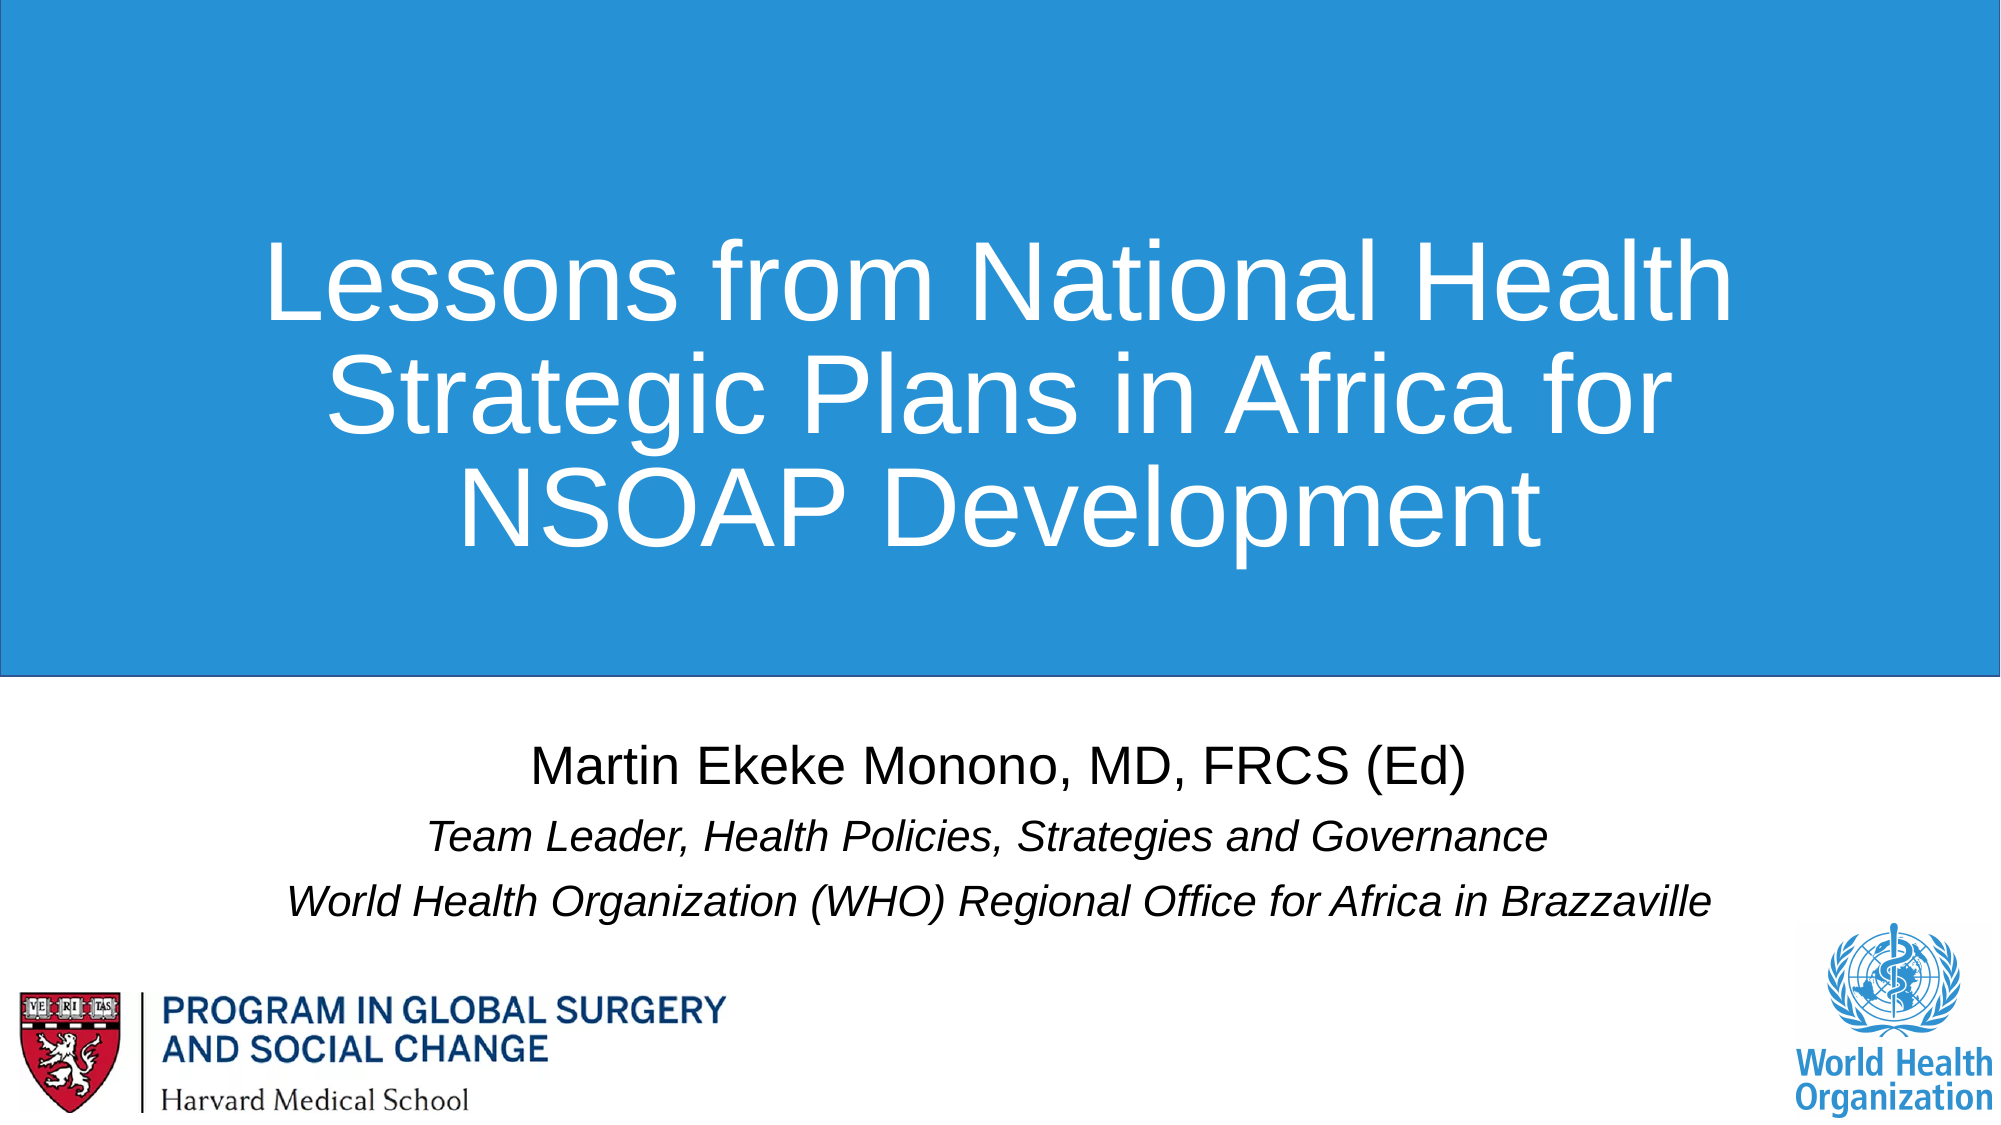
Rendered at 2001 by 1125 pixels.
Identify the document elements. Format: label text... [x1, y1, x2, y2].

subtitle Martin Ekeke Monono, MD, FRCS (Ed) Team Leader, Health Policies, Strategies and Governance World Health Organization (WHO) Regional Office for Africa in Brazzaville [249, 733, 1750, 966]
title Lessons from National Health Strategic Plans in Africa for NSOAP Development [216, 184, 1783, 577]
picture [1796, 923, 1992, 1118]
picture [19, 992, 729, 1113]
